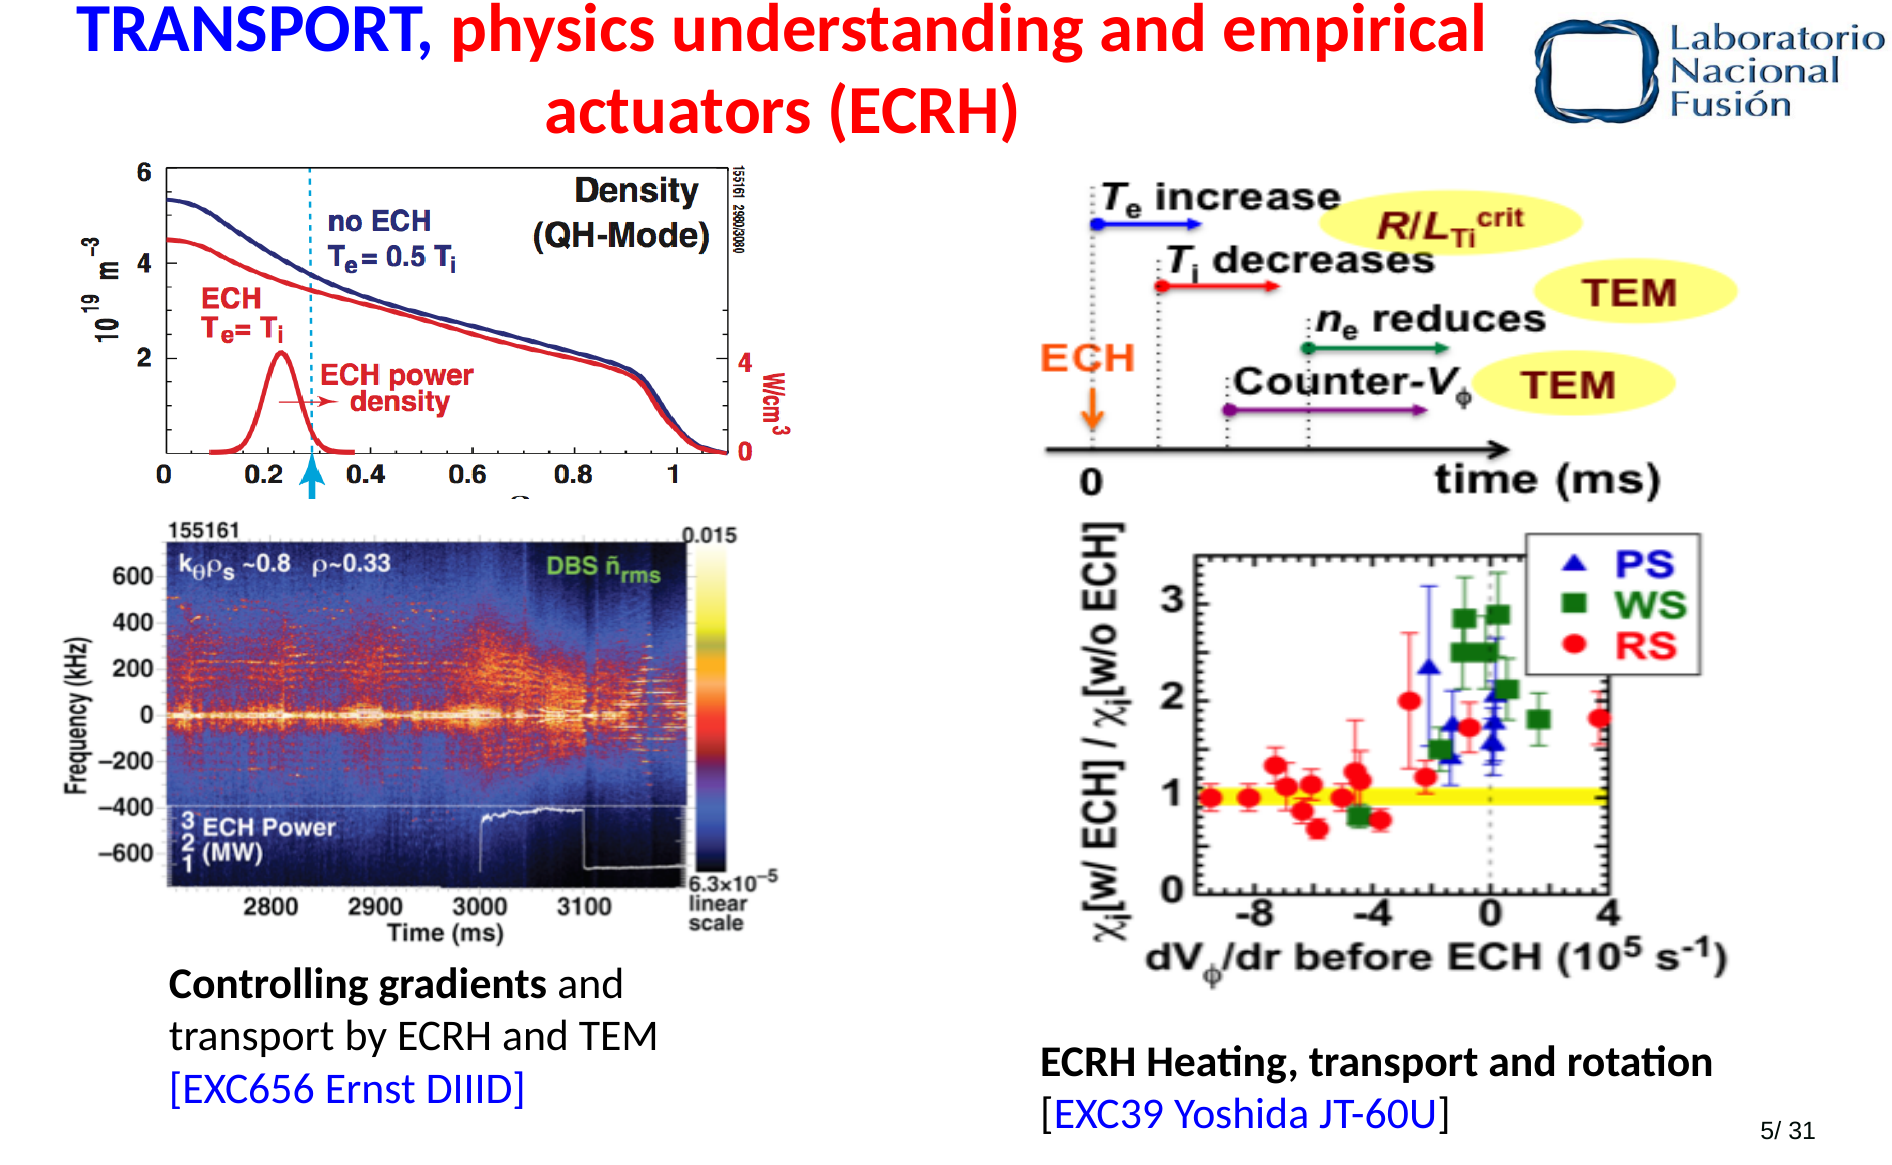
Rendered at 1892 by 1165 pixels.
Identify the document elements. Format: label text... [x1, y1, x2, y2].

picture [1022, 161, 1744, 993]
picture [52, 150, 796, 968]
text_box Controlling gradients and transport by ECRH and TEM [EXC656 Ernst DIIID] [151, 975, 791, 1121]
text_box ECRH Heating, transport and rotation [EXC39 Yoshida JT-60U] [1022, 1023, 1892, 1147]
title TRANSPORT, physics understanding and empirical actuators (ECRH) [22, 0, 1544, 171]
